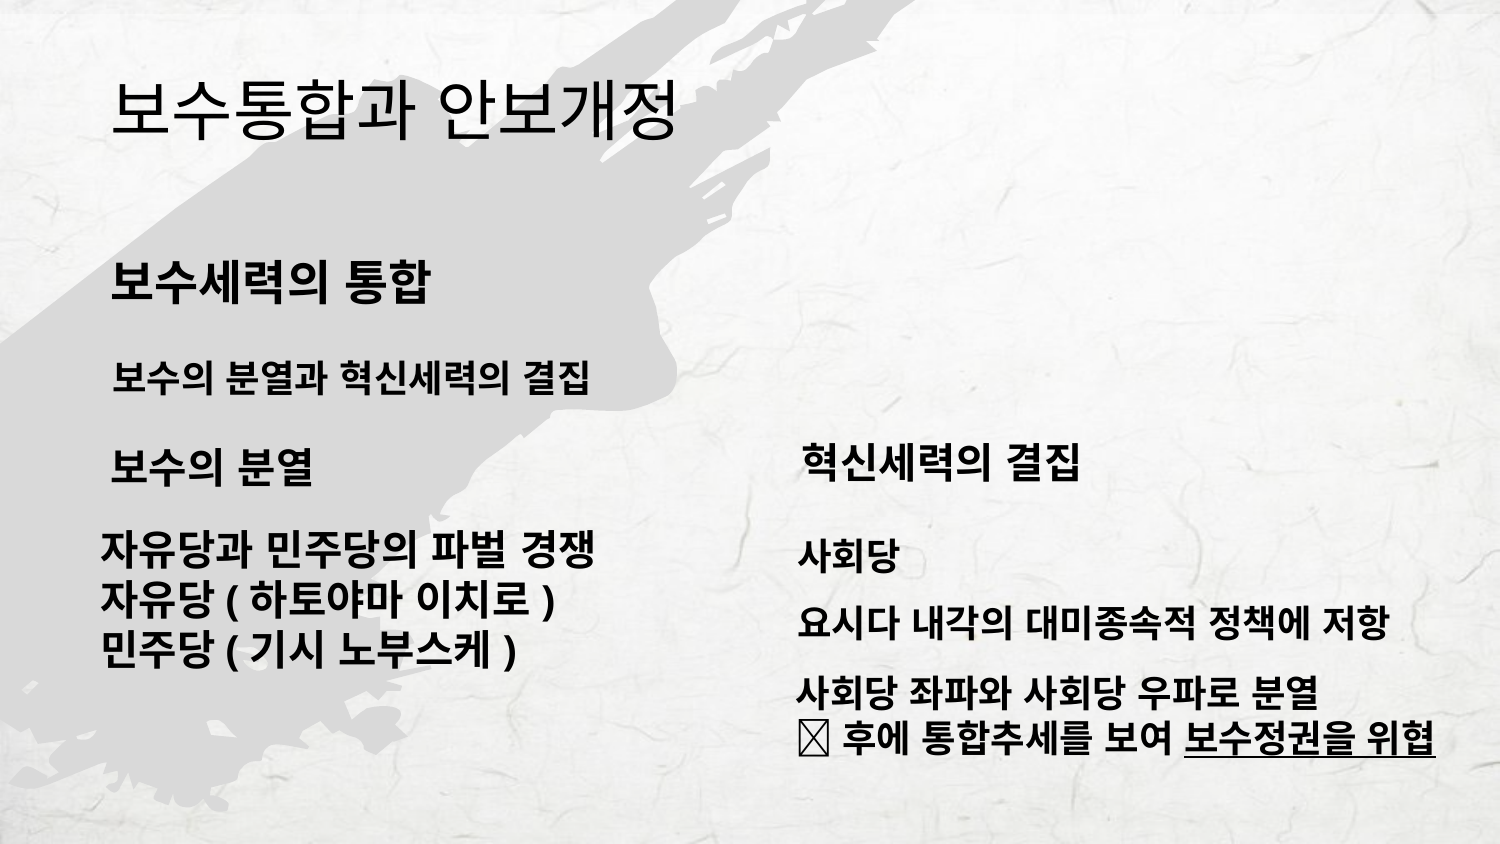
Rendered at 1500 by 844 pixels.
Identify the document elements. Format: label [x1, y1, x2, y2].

picture [0, 0, 1500, 844]
text_box [0, 0, 916, 812]
